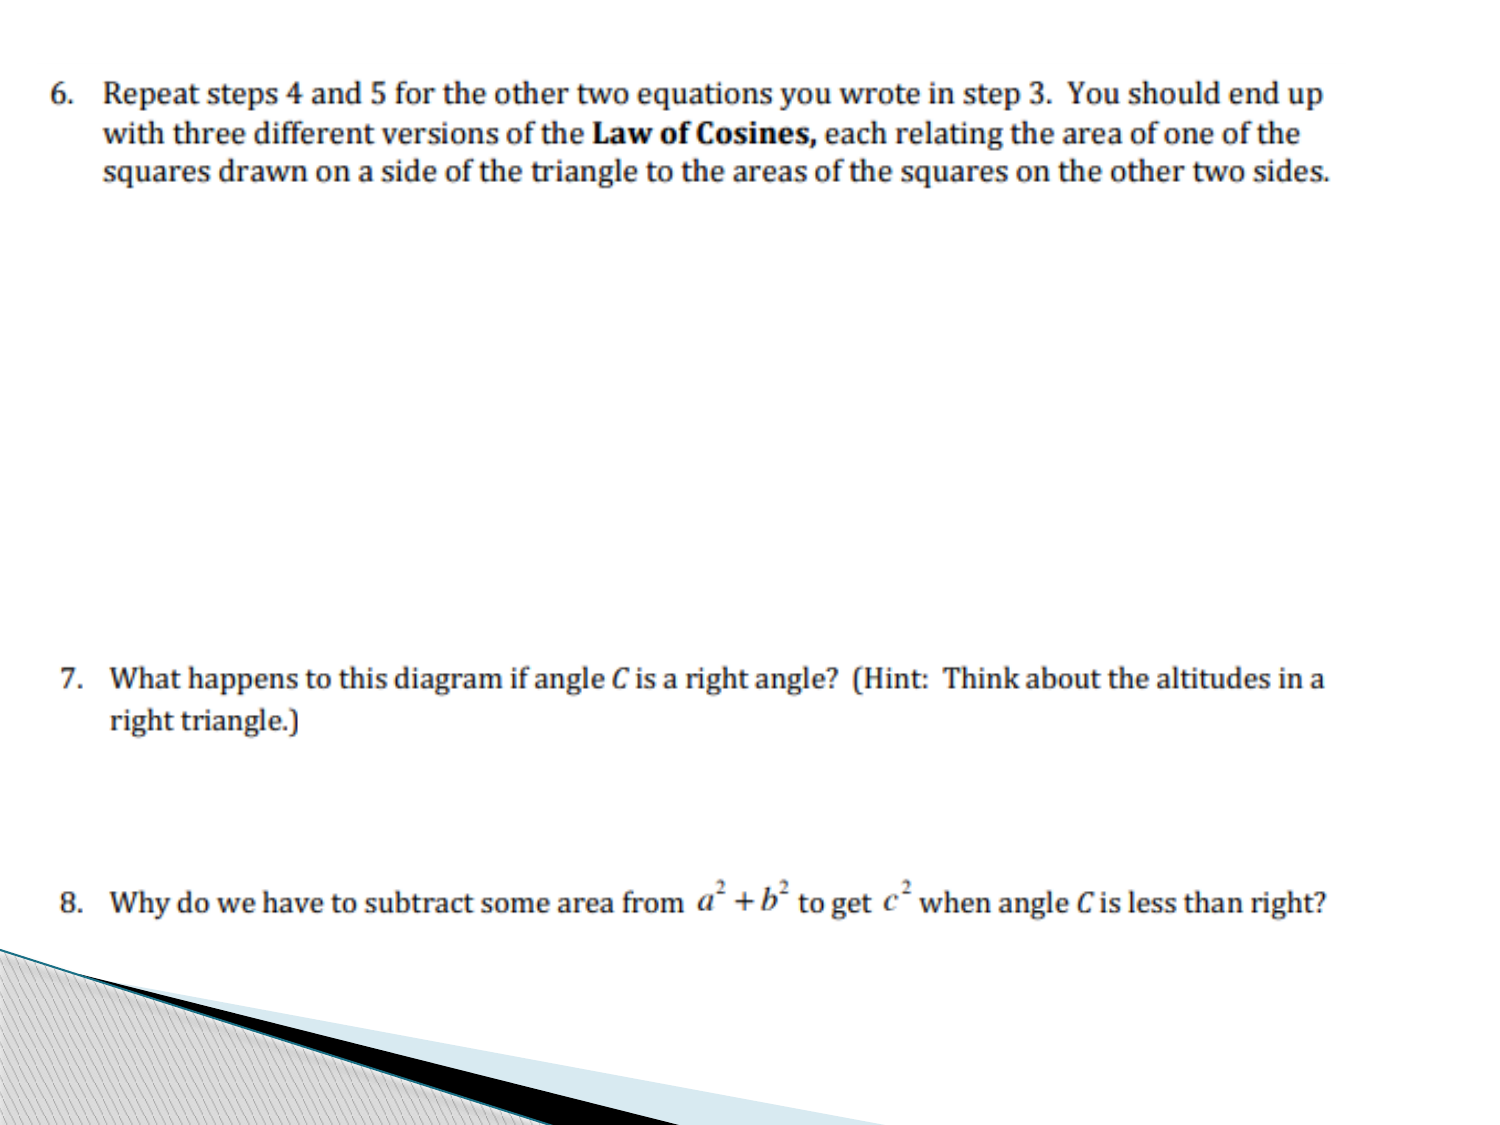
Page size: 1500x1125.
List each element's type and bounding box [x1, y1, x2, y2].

picture [37, 62, 1346, 213]
picture [37, 649, 1346, 932]
